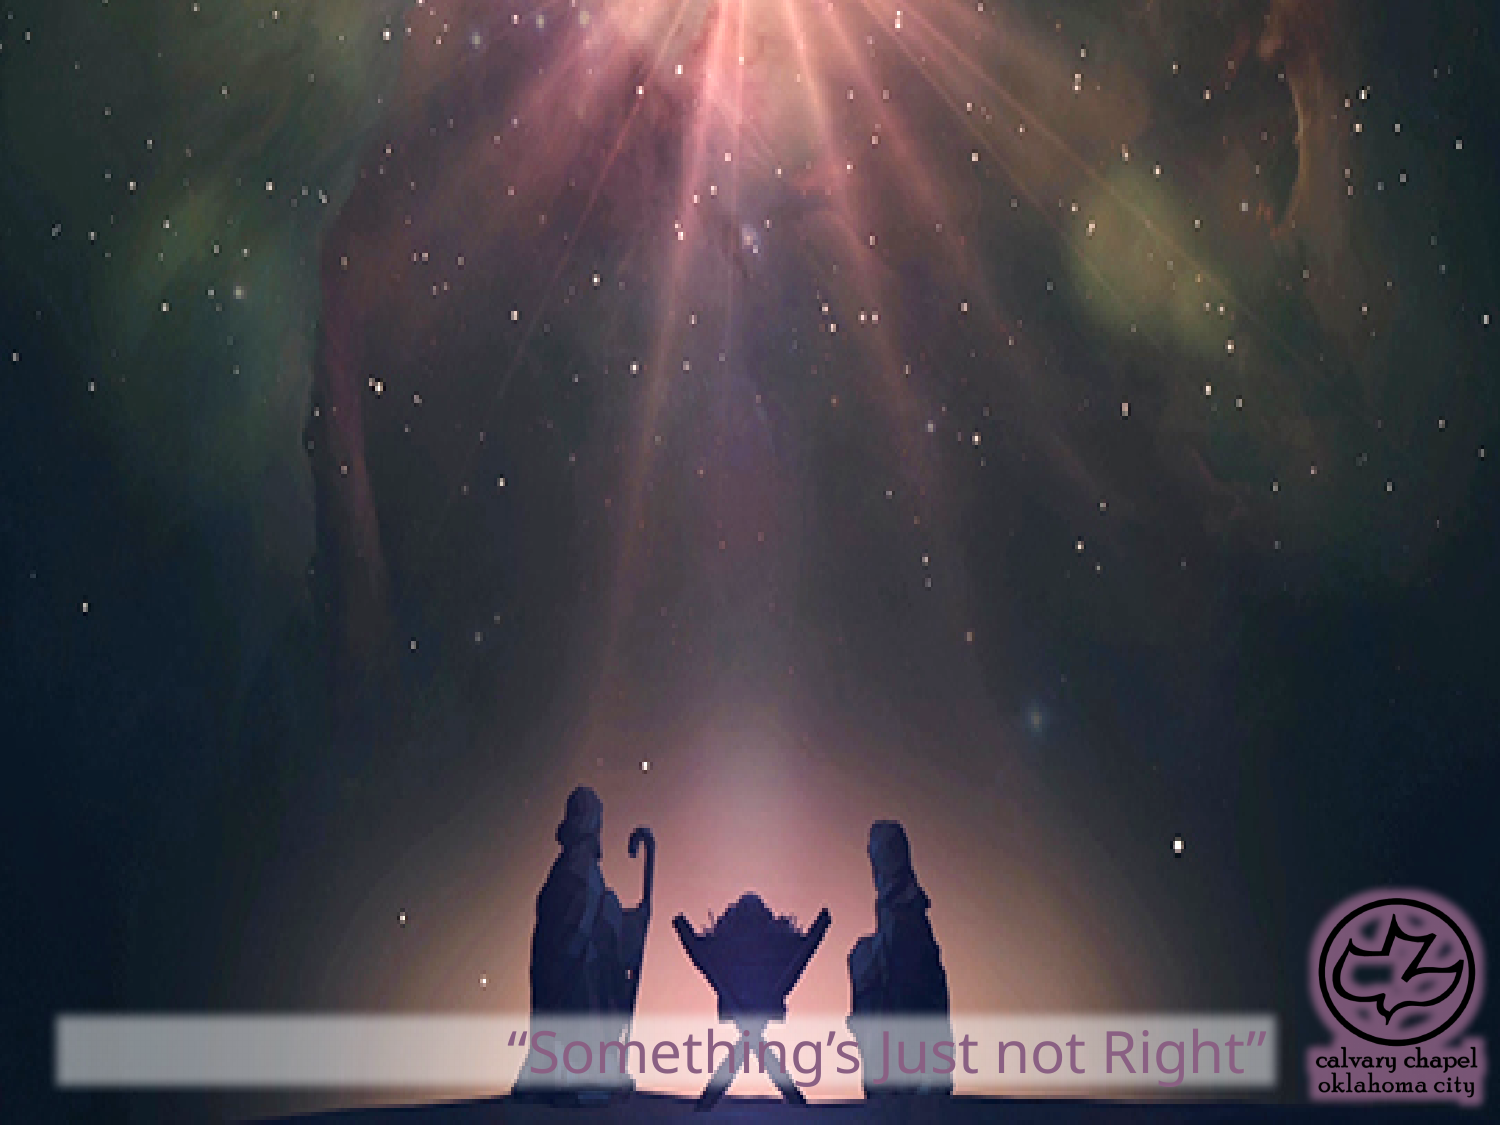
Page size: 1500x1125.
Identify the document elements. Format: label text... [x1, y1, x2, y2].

text_box [60, 1019, 1273, 1083]
text_box “Something’s Just not Right” [64, 1024, 1269, 1079]
picture [0, 0, 1500, 1125]
